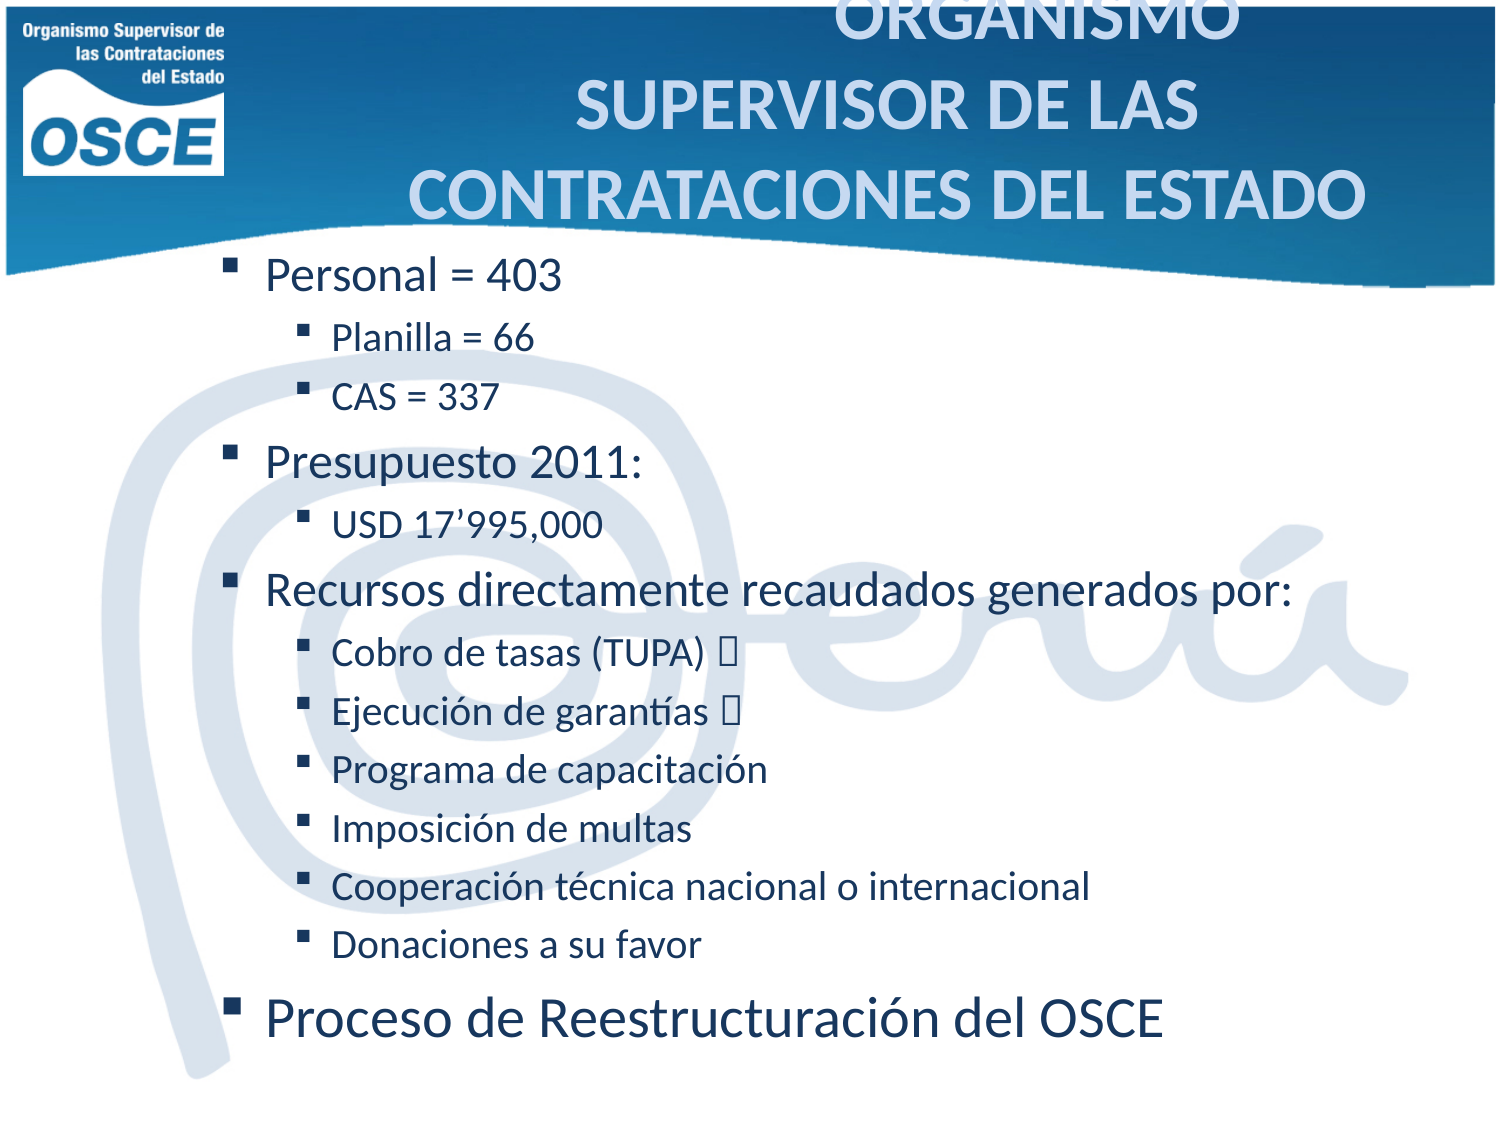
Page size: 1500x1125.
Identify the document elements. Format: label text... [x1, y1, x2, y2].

list Personal = 403 Planilla = 66 CAS = 337 Presupuesto 2011: USD 17’995,000 Recursos directamente recaudados generados por: Cobro de tasas (TUPA)  Ejecución de garantías  Programa de capacitación Imposición de multas Cooperación técnica nacional o internacional Donaciones a su favor Proceso de Reestructuración del OSCE [128, 234, 1447, 1083]
picture [0, 0, 1500, 1125]
title ORGANISMO SUPERVISOR DE LAS CONTRATACIONES DEL ESTADO [222, 0, 1442, 200]
